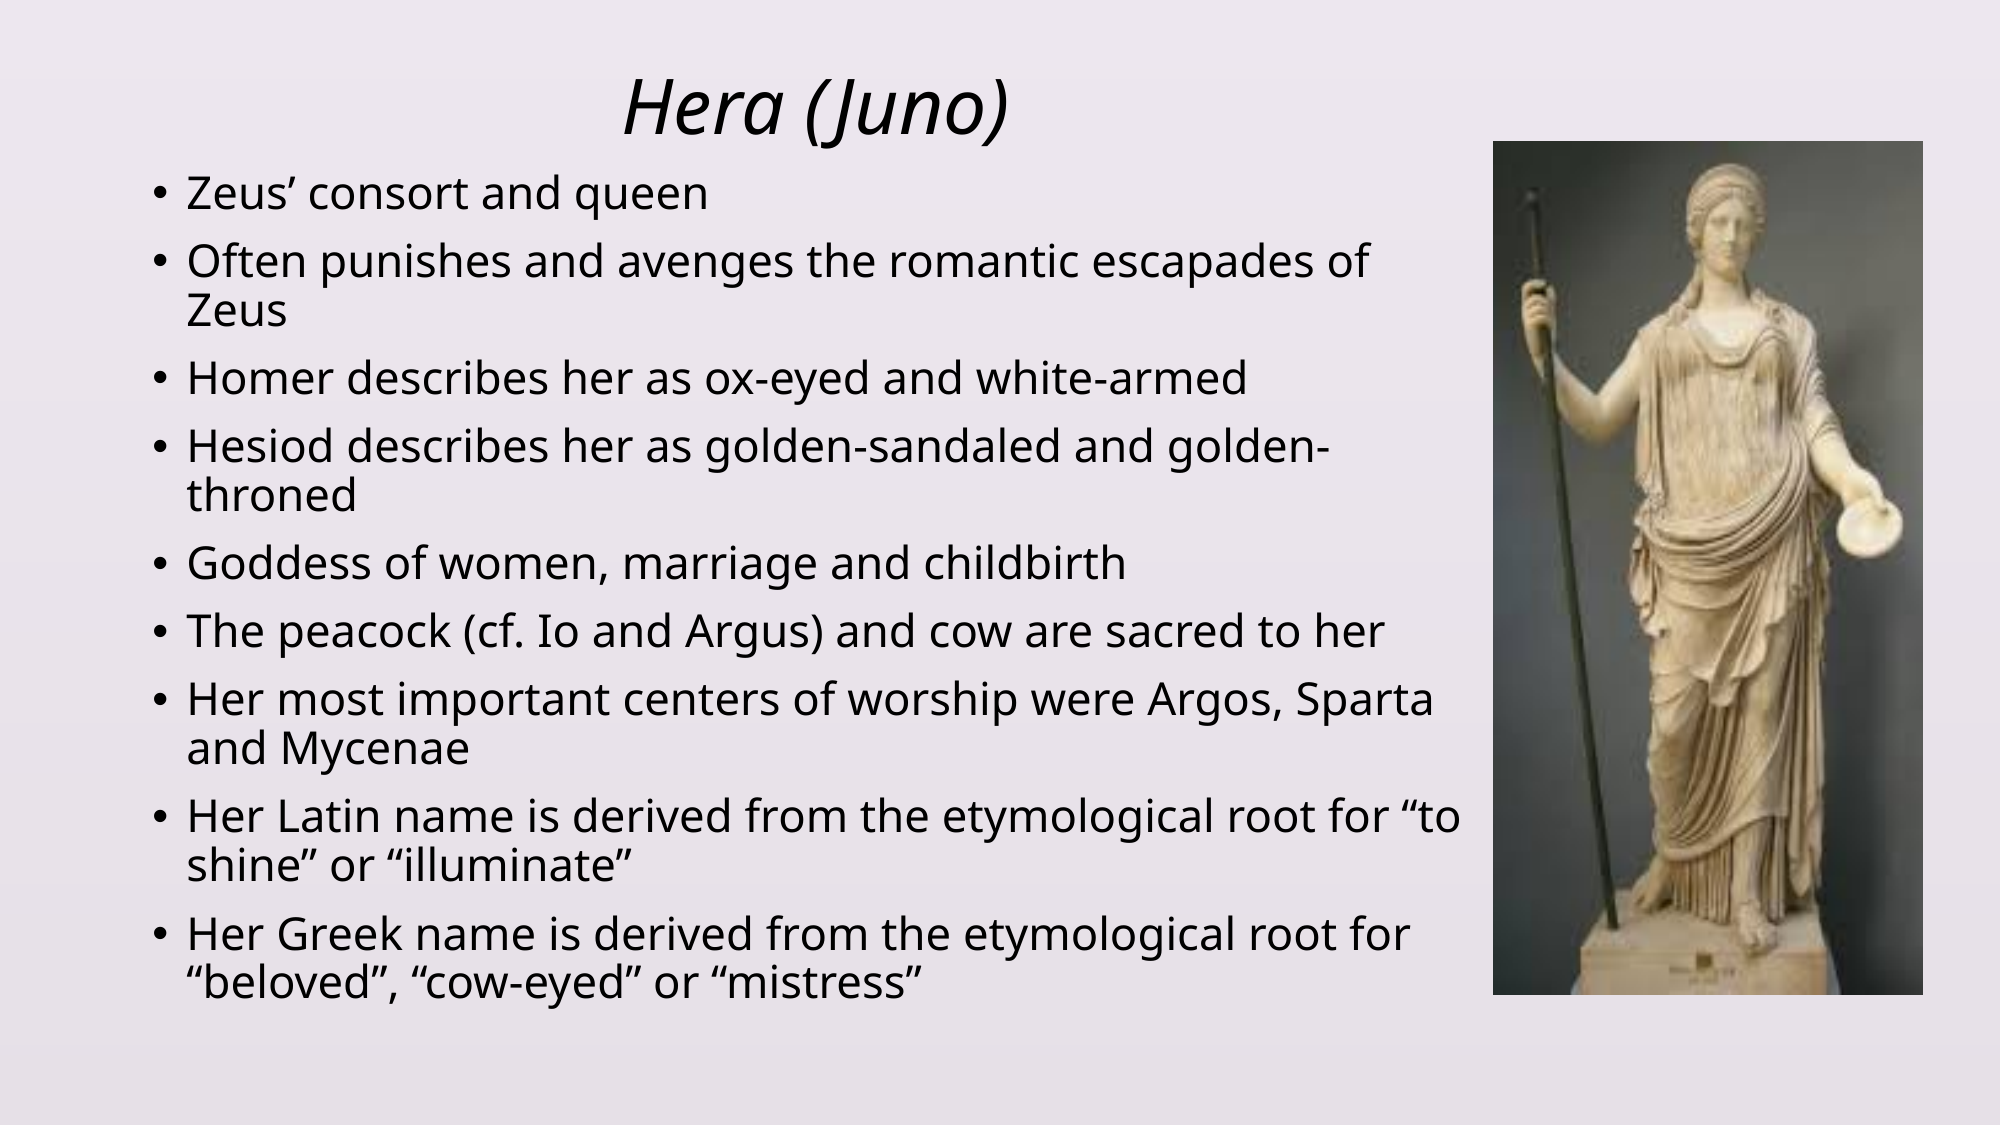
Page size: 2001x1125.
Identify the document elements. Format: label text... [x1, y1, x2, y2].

list Zeus’ consort and queen Often punishes and avenges the romantic escapades of Zeus Homer describes her as ox-eyed and white-armed Hesiod describes her as golden-sandaled and golden-throned Goddess of women, marriage and childbirth The peacock (cf. Io and Argus) and cow are sacred to her Her most important centers of worship were Argos, Sparta and Mycenae Her Latin name is derived from the etymological root for “to shine” or “illuminate” Her Greek name is derived from the etymological root for “beloved”, “cow-eyed” or “mistress” [137, 162, 1494, 1018]
picture [1493, 141, 1923, 996]
title Hera (Juno) [137, 59, 1494, 159]
